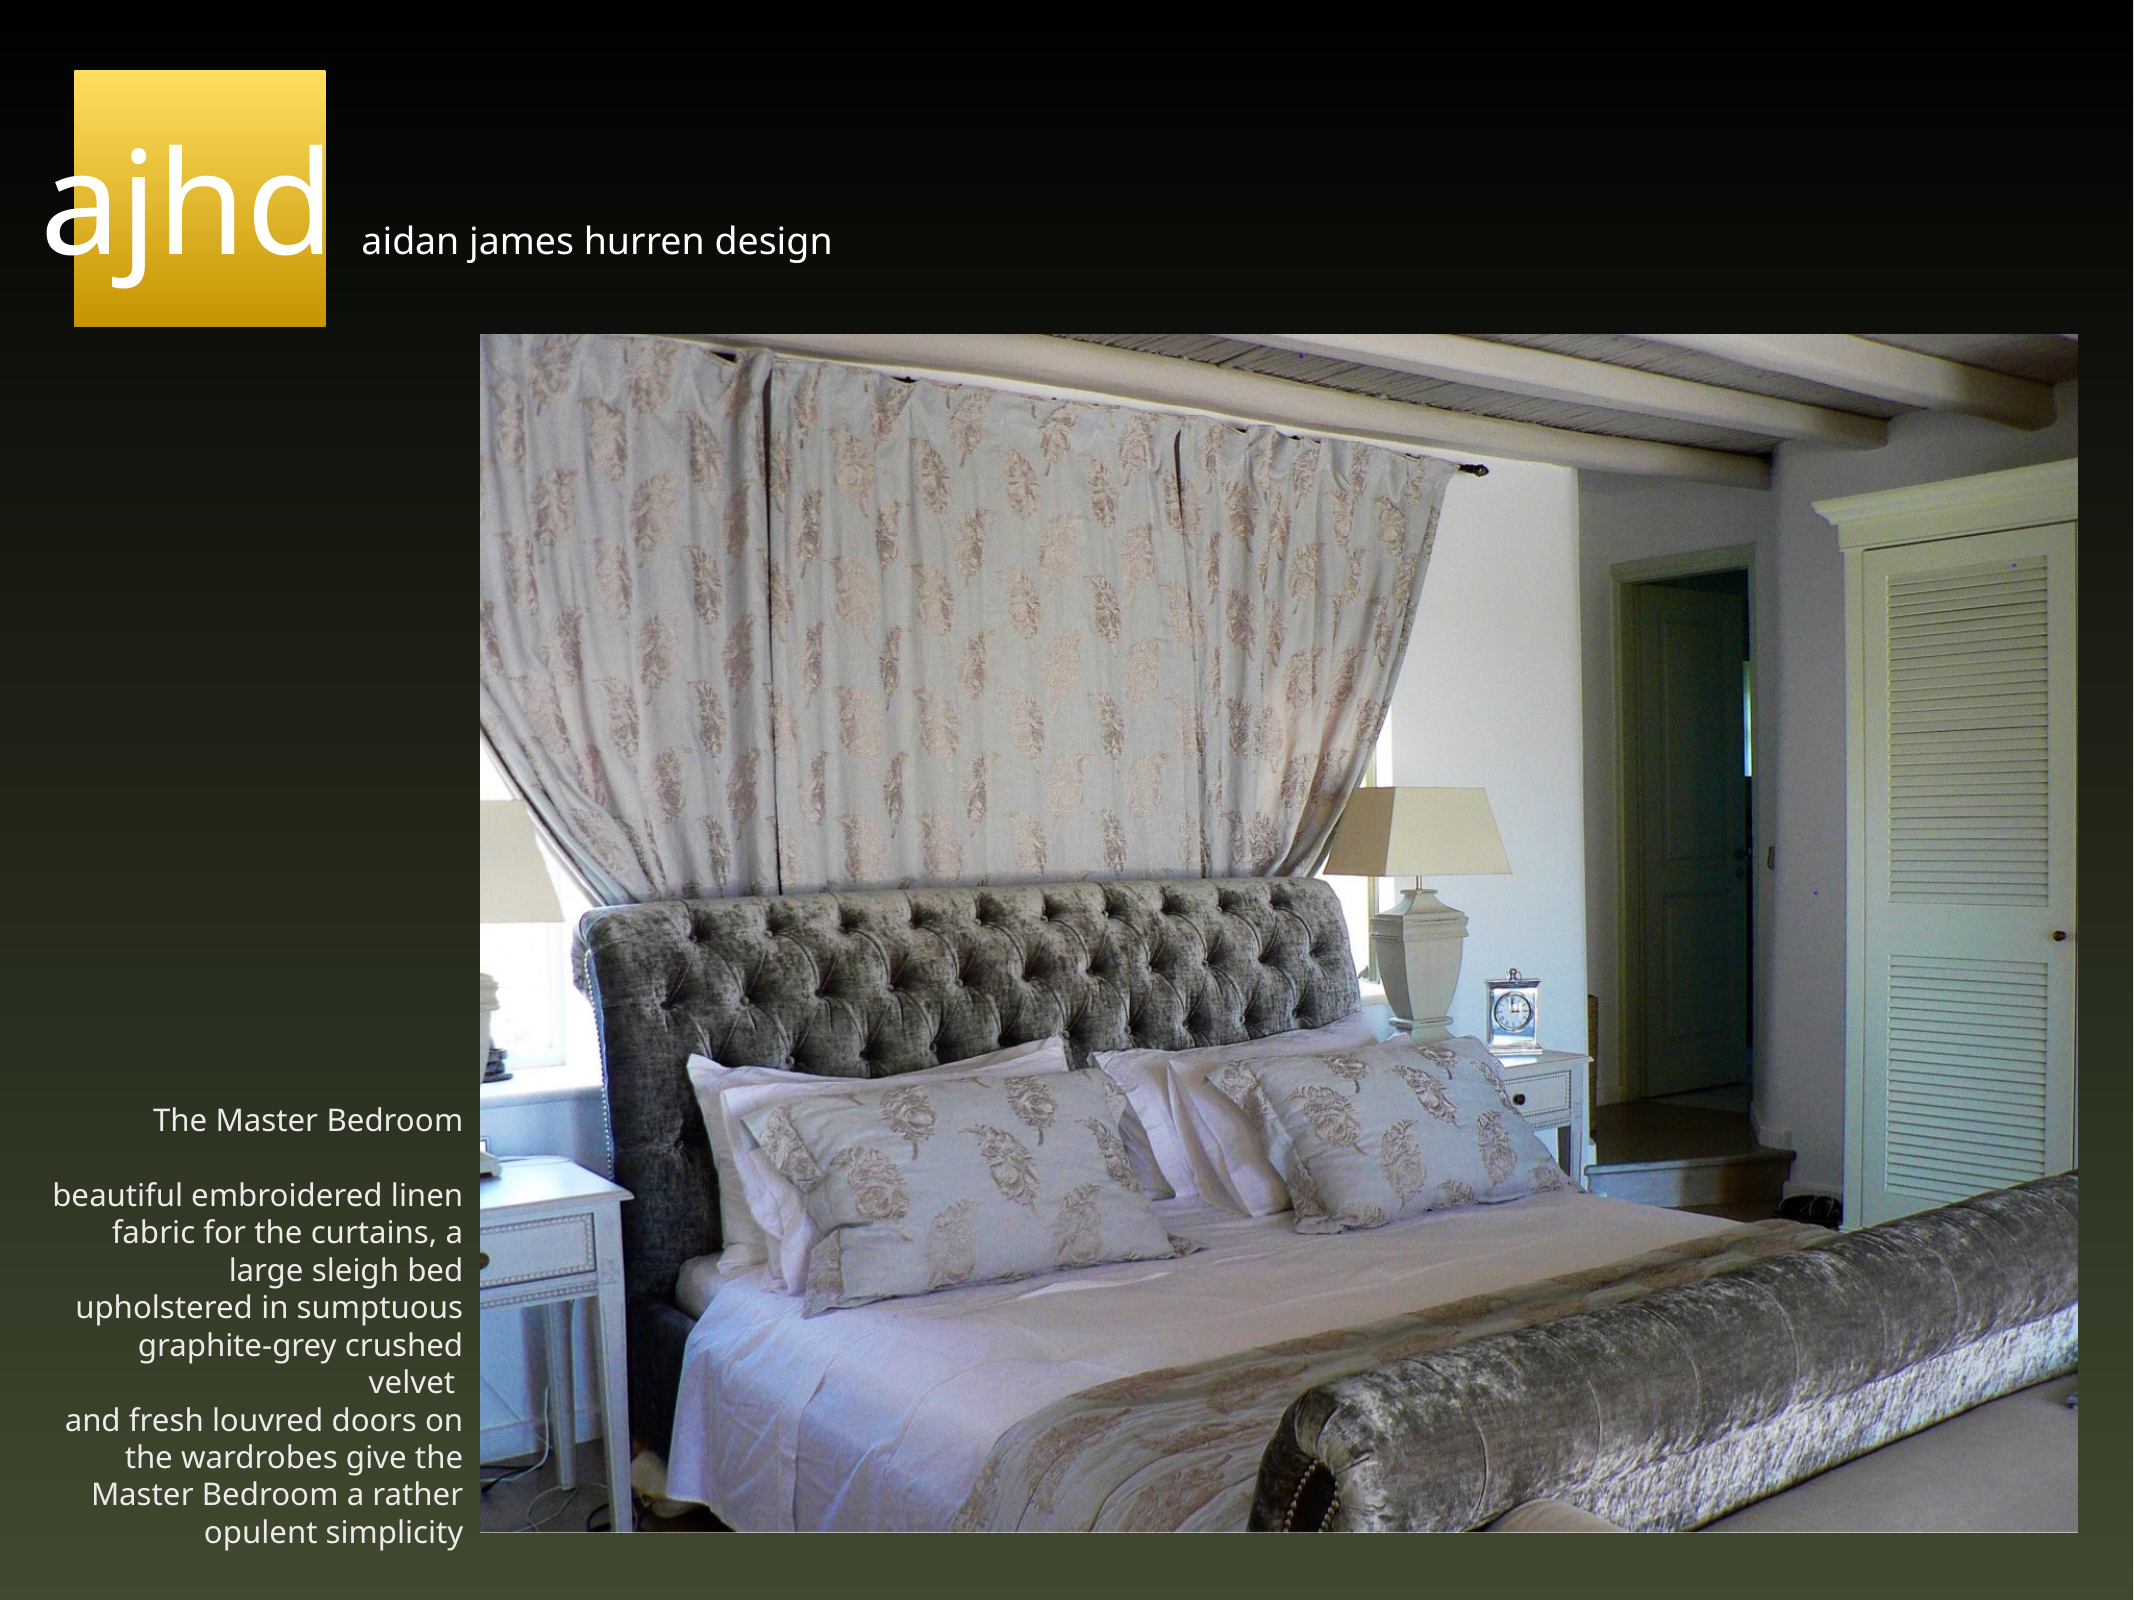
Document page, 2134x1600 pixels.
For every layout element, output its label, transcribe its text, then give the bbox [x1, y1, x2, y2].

text_box The Master Bedroom beautiful embroidered linen fabric for the curtains, a large sleigh bed upholstered in sumptuous graphite-grey crushed velvet and fresh louvred doors on the wardrobes give the Master Bedroom a rather opulent simplicity [42, 1091, 472, 1558]
text_box [74, 70, 326, 102]
picture [480, 334, 2079, 1533]
text_box ajhd aidan james hurren design [31, 102, 1007, 332]
